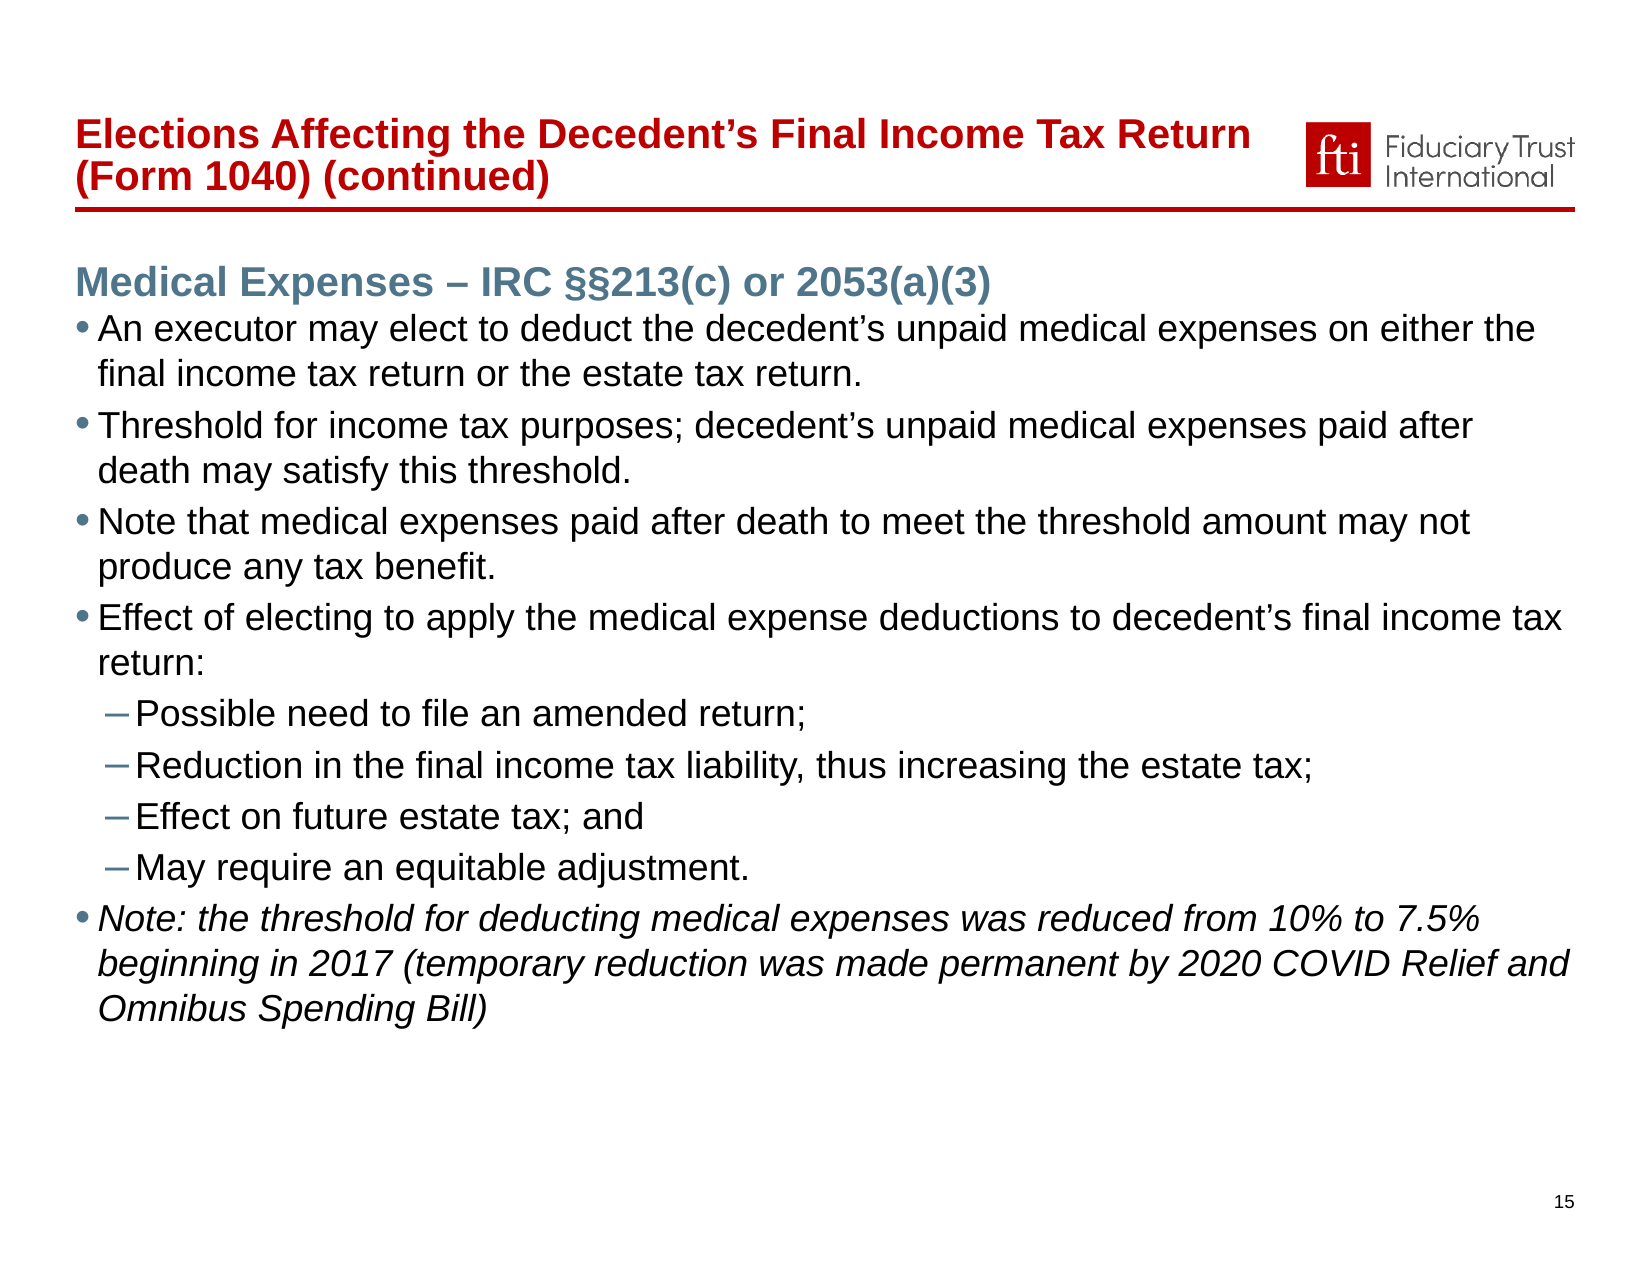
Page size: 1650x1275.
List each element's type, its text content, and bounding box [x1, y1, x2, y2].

picture [1306, 122, 1575, 187]
list Medical Expenses – IRC §§213(c) or 2053(a)(3) An executor may elect to deduct the decedent’s unpaid medical expenses on either the final income tax return or the estate tax return. Threshold for income tax purposes; decedent’s unpaid medical expenses paid after death may satisfy this threshold. Note that medical expenses paid after death to meet the threshold amount may not produce any tax benefit. Effect of electing to apply the medical expense deductions to decedent’s final income tax return: Possible need to file an amended return; Reduction in the final income tax liability, thus increasing the estate tax; Effect on future estate tax; and May require an equitable adjustment. Note: the threshold for deducting medical expenses was reduced from 10% to 7.5% beginning in 2017 (temporary reduction was made permanent by 2020 COVID Relief and Omnibus Spending Bill) [75, 254, 1575, 1095]
list Elections Affecting the Decedent’s Final Income Tax Return (Form 1040) (continued) [75, 156, 1290, 199]
